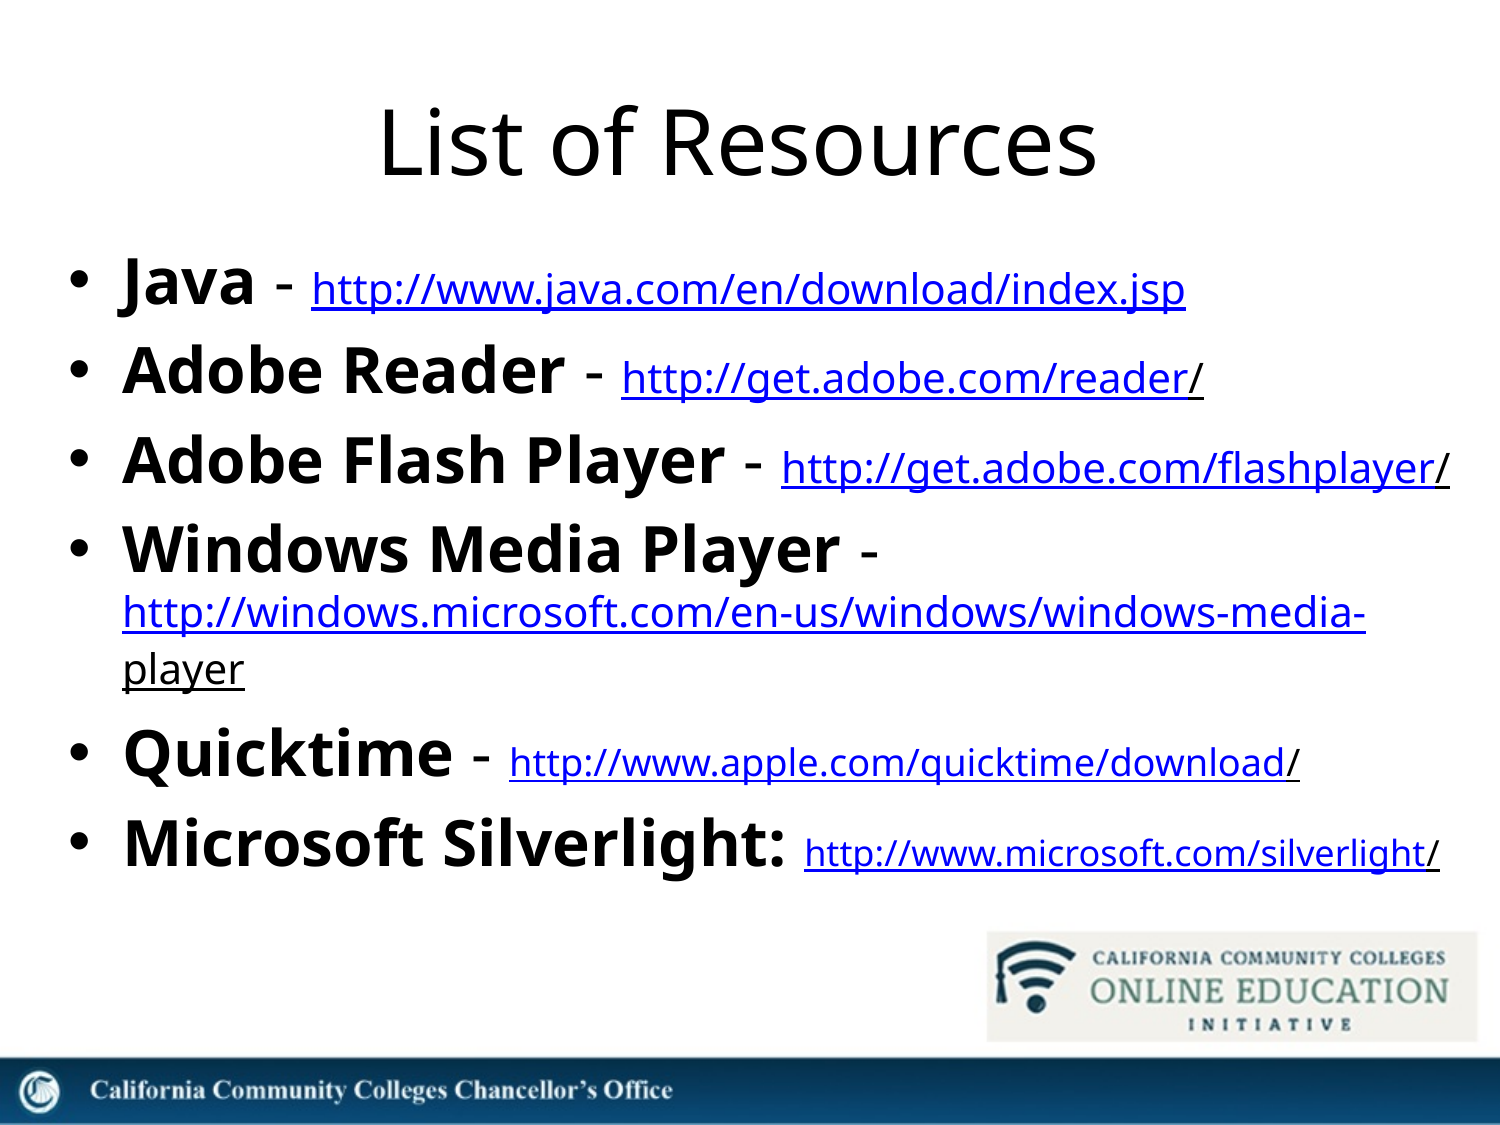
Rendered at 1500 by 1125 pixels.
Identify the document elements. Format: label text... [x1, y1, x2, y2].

picture [0, 0, 1500, 1125]
list Java - http://www.java.com/en/download/index.jsp Adobe Reader - http://get.adobe.com/reader/ Adobe Flash Player - http://get.adobe.com/flashplayer/ Windows Media Player - http://windows.microsoft.com/en-us/windows/windows-media-player Quicktime - http://www.apple.com/quicktime/download/ Microsoft Silverlight: http://www.microsoft.com/silverlight/ [53, 232, 1472, 975]
title List of Resources [75, 45, 1425, 232]
